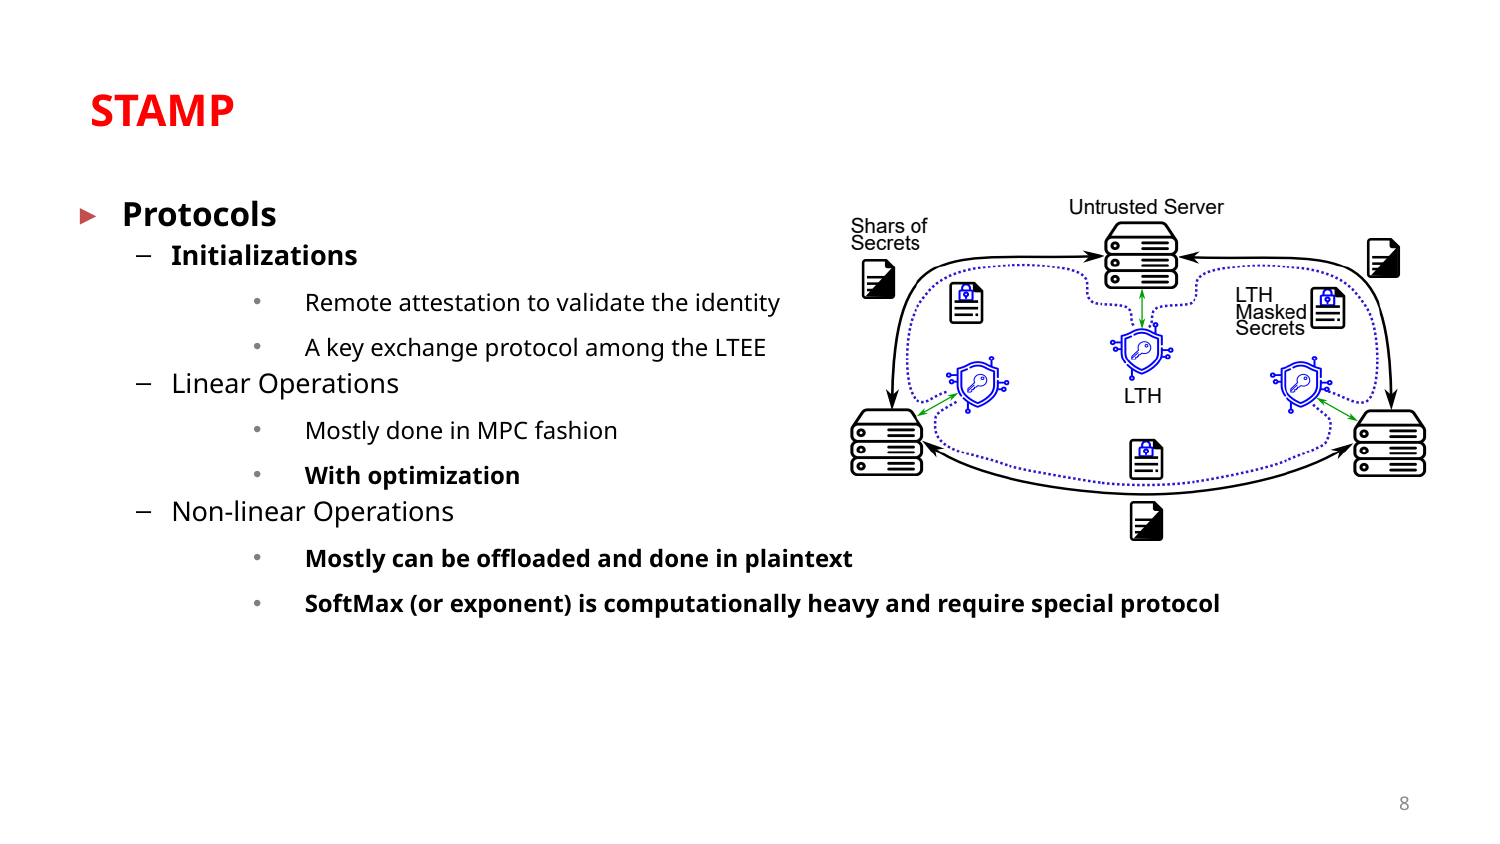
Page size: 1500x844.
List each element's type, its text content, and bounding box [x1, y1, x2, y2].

text_box Protocols Initializations Remote attestation to validate the identity A key exchange protocol among the LTEE Linear Operations Mostly done in MPC fashion With optimization Non-linear Operations Mostly can be offloaded and done in plaintext SoftMax (or exponent) is computationally heavy and require special protocol [64, 185, 1500, 844]
picture [824, 173, 1473, 545]
title STAMP [75, 63, 1425, 154]
